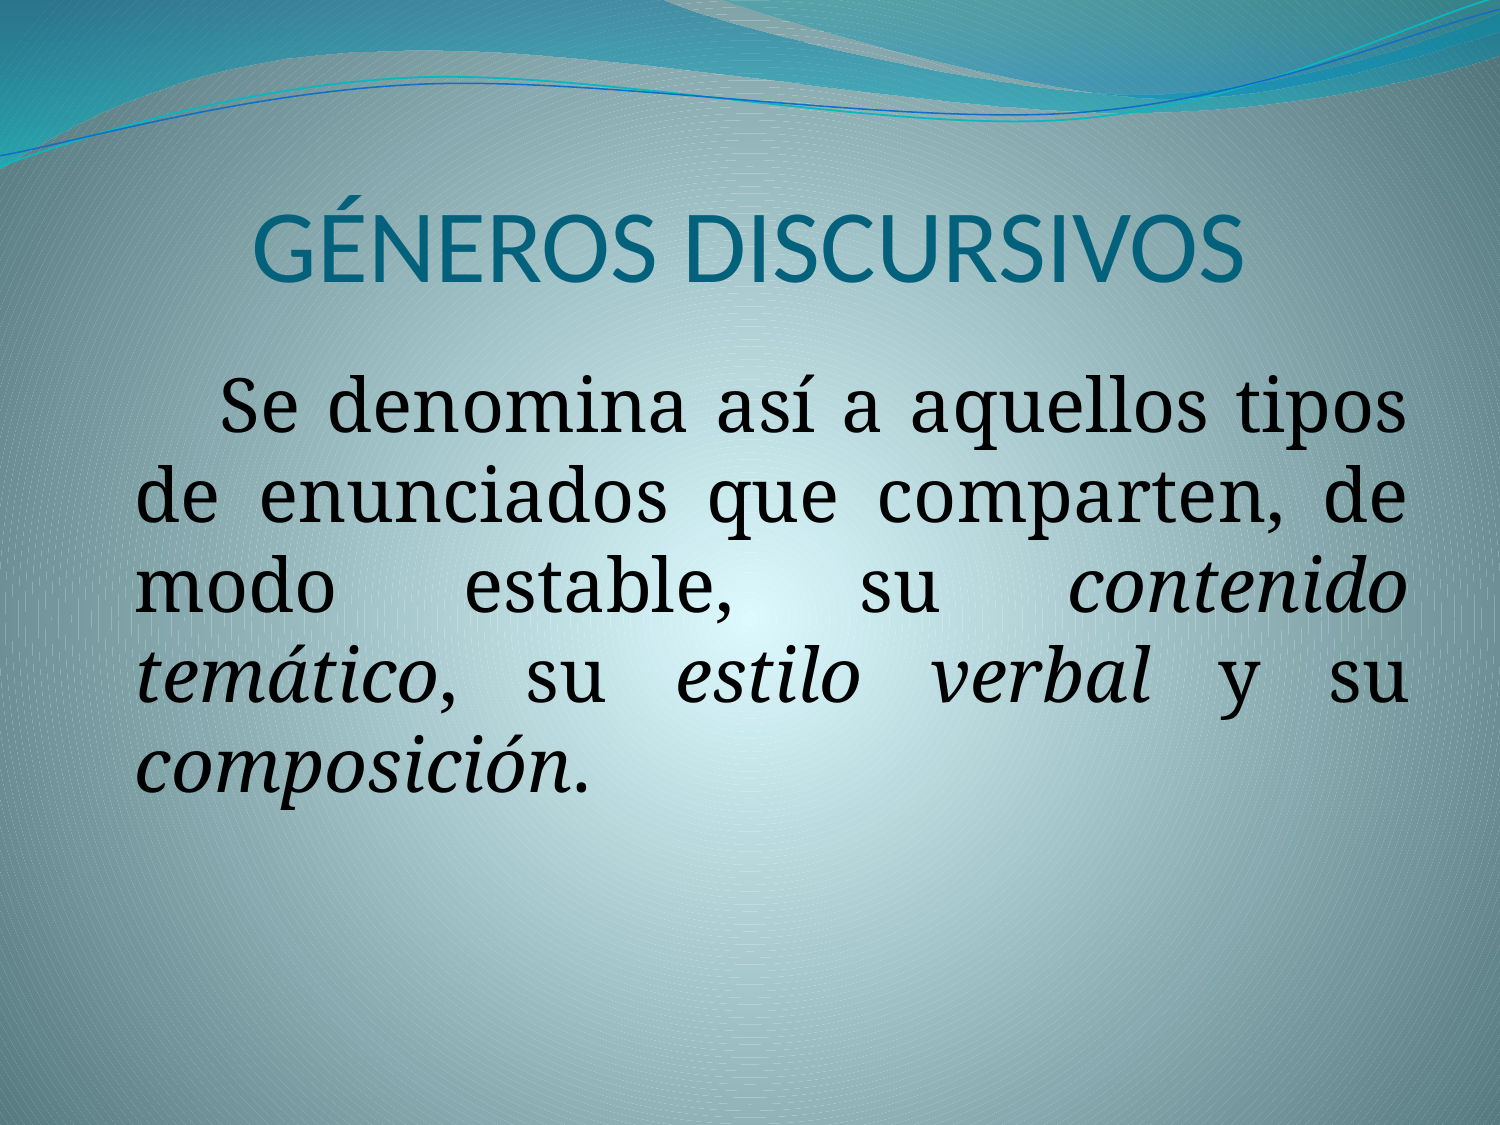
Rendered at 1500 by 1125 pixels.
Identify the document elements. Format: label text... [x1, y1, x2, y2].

title GÉNEROS DISCURSIVOS [75, 115, 1425, 303]
list Se denomina así a aquellos tipos de enunciados que comparten, de modo estable, su contenido temático, su estilo verbal y su composición. [75, 349, 1425, 1038]
